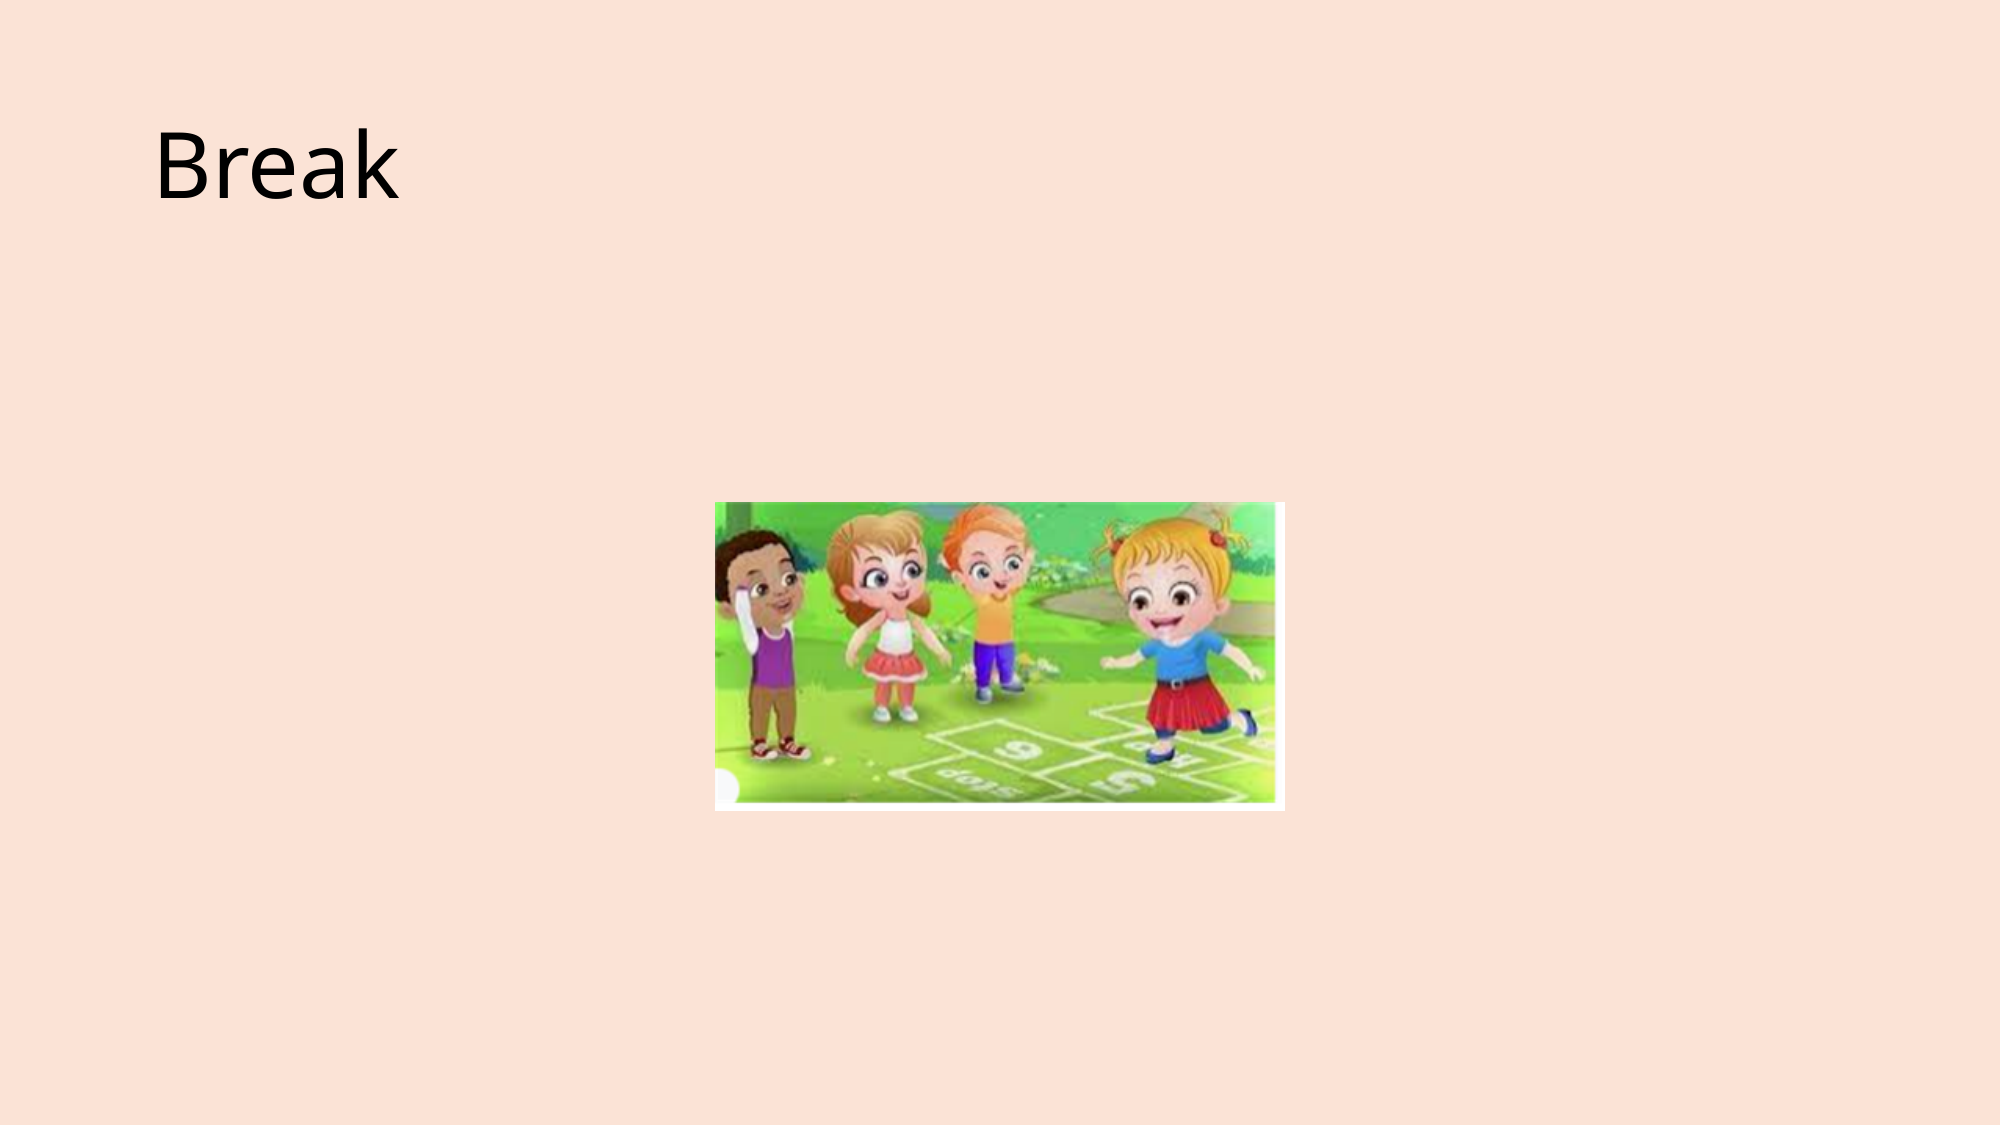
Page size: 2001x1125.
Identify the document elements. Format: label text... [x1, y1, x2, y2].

title Break [137, 59, 1863, 278]
picture [715, 501, 1285, 811]
